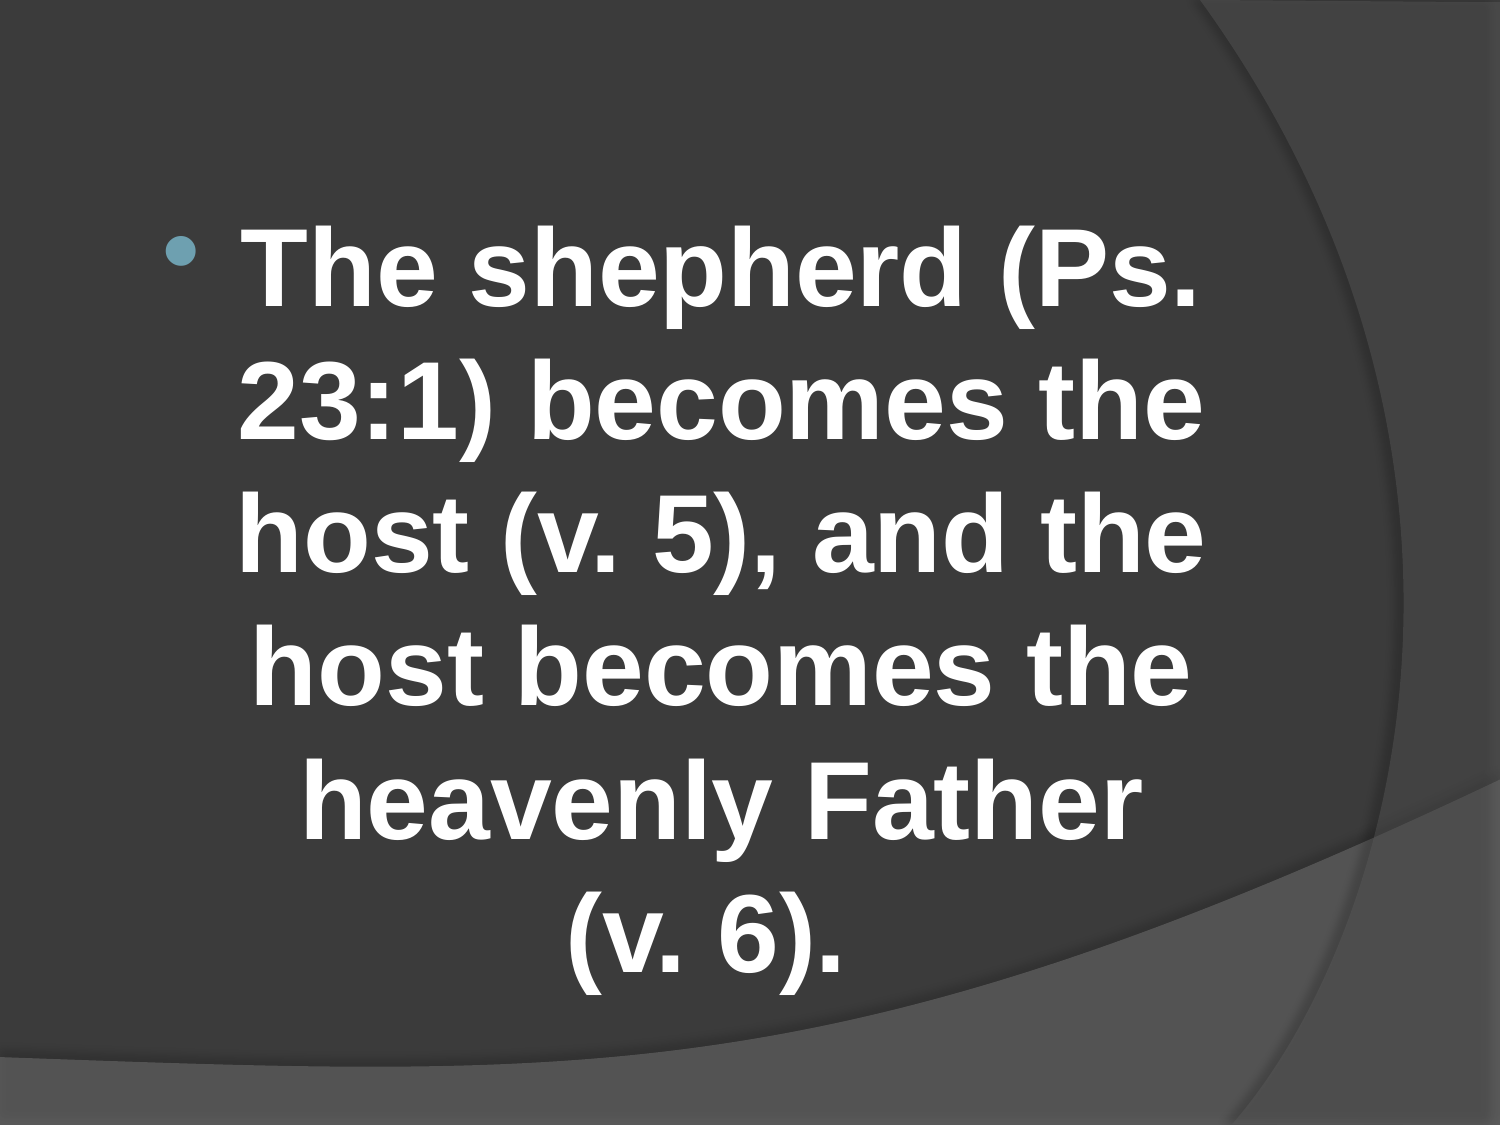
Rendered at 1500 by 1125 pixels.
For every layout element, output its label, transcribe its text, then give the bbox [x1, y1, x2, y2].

list The shepherd (Ps. 23:1) becomes the host (v. 5), and the host becomes the heavenly Father (v. 6). [75, 187, 1300, 1005]
